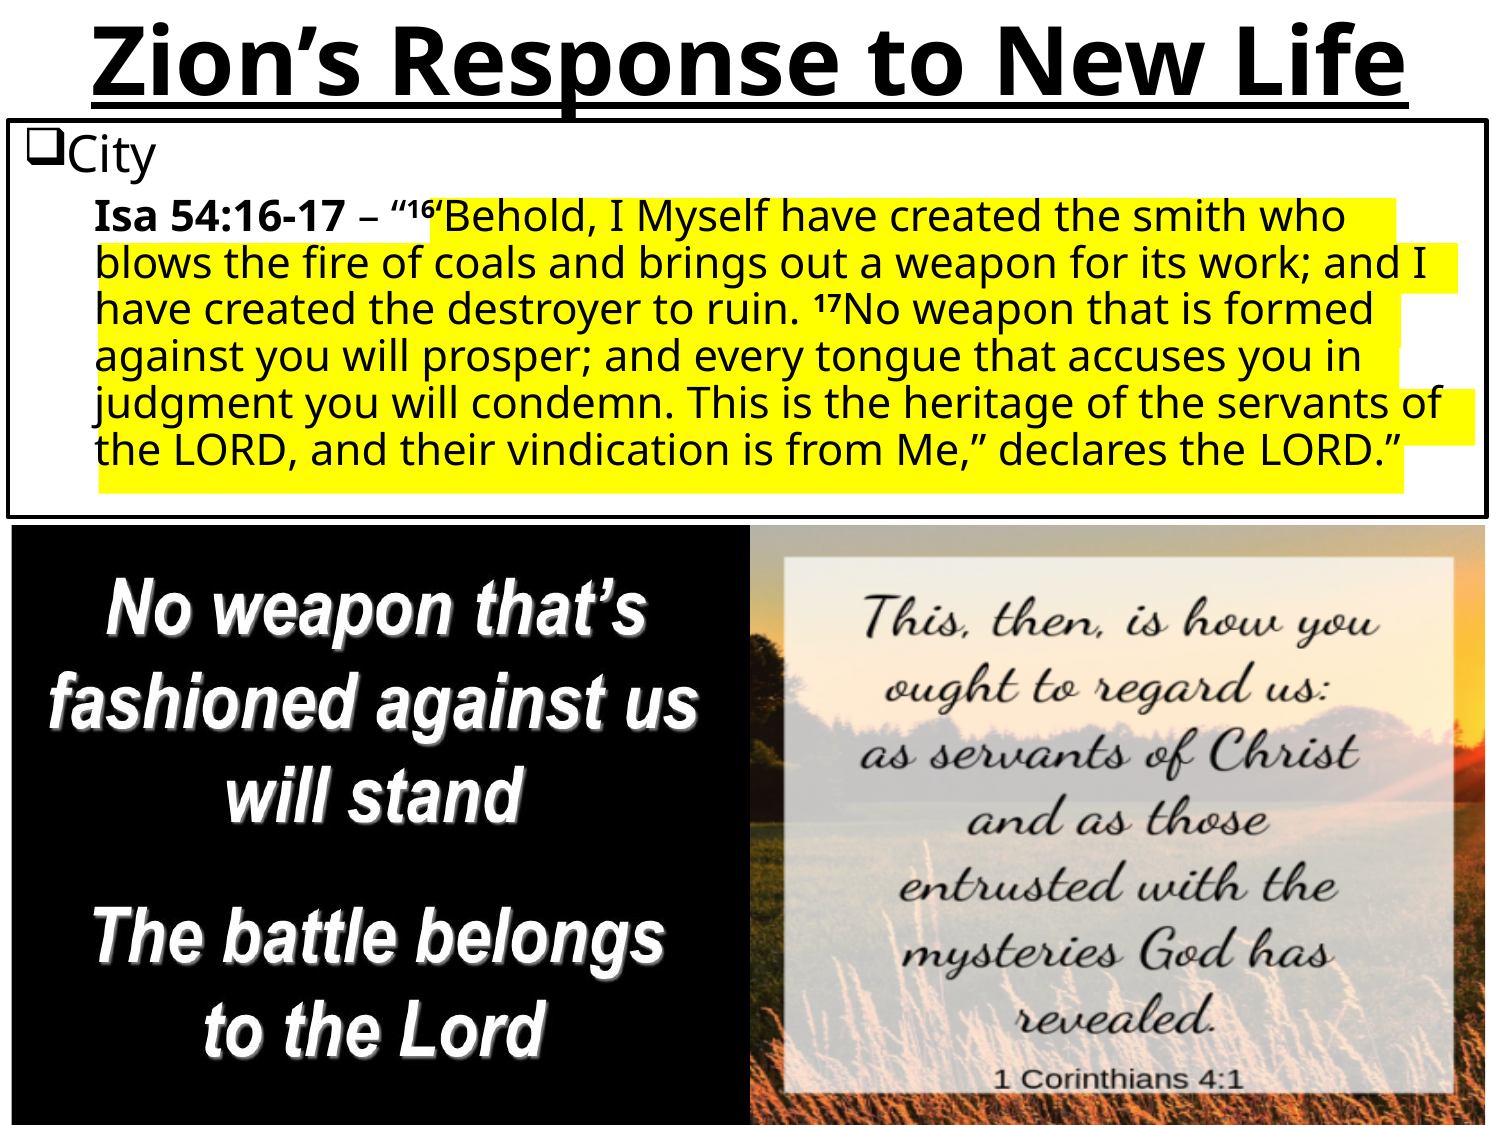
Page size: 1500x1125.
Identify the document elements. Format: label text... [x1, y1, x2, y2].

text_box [97, 197, 1476, 494]
title Zion’s Response to New Life [0, 0, 1500, 128]
list City Isa 54:16-17 – “16‘Behold, I Myself have created the smith who blows the fire of coals and brings out a weapon for its work; and I have created the destroyer to ruin. 17No weapon that is formed against you will prosper; and every tongue that accuses you in judgment you will condemn. This is the heritage of the servants of the Lord, and their vindication is from Me,” declares the Lord.” [7, 128, 1487, 518]
picture [11, 524, 1486, 1125]
